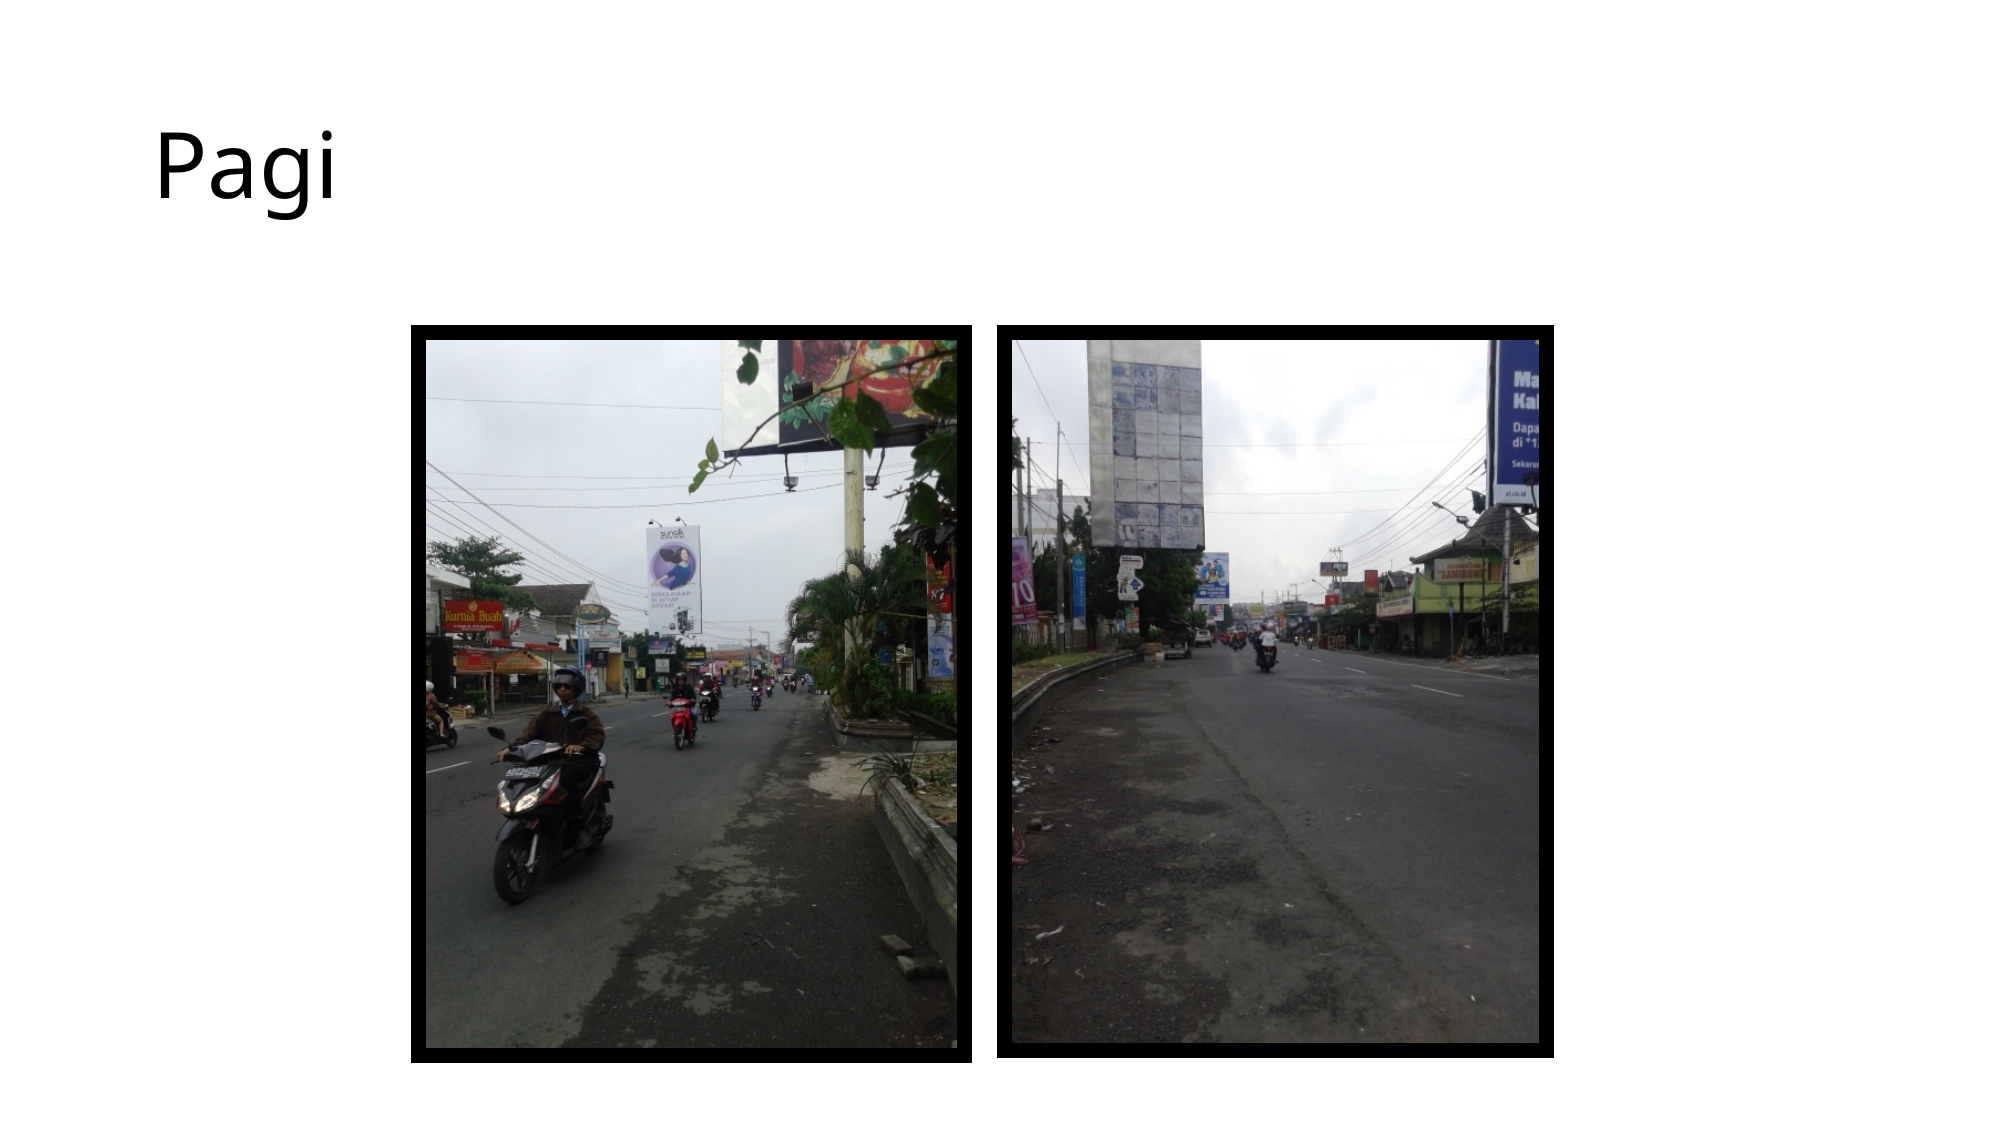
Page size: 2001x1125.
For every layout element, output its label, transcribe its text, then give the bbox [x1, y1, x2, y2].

picture [425, 339, 957, 1049]
title Pagi [137, 59, 1863, 278]
picture [1011, 339, 1540, 1043]
